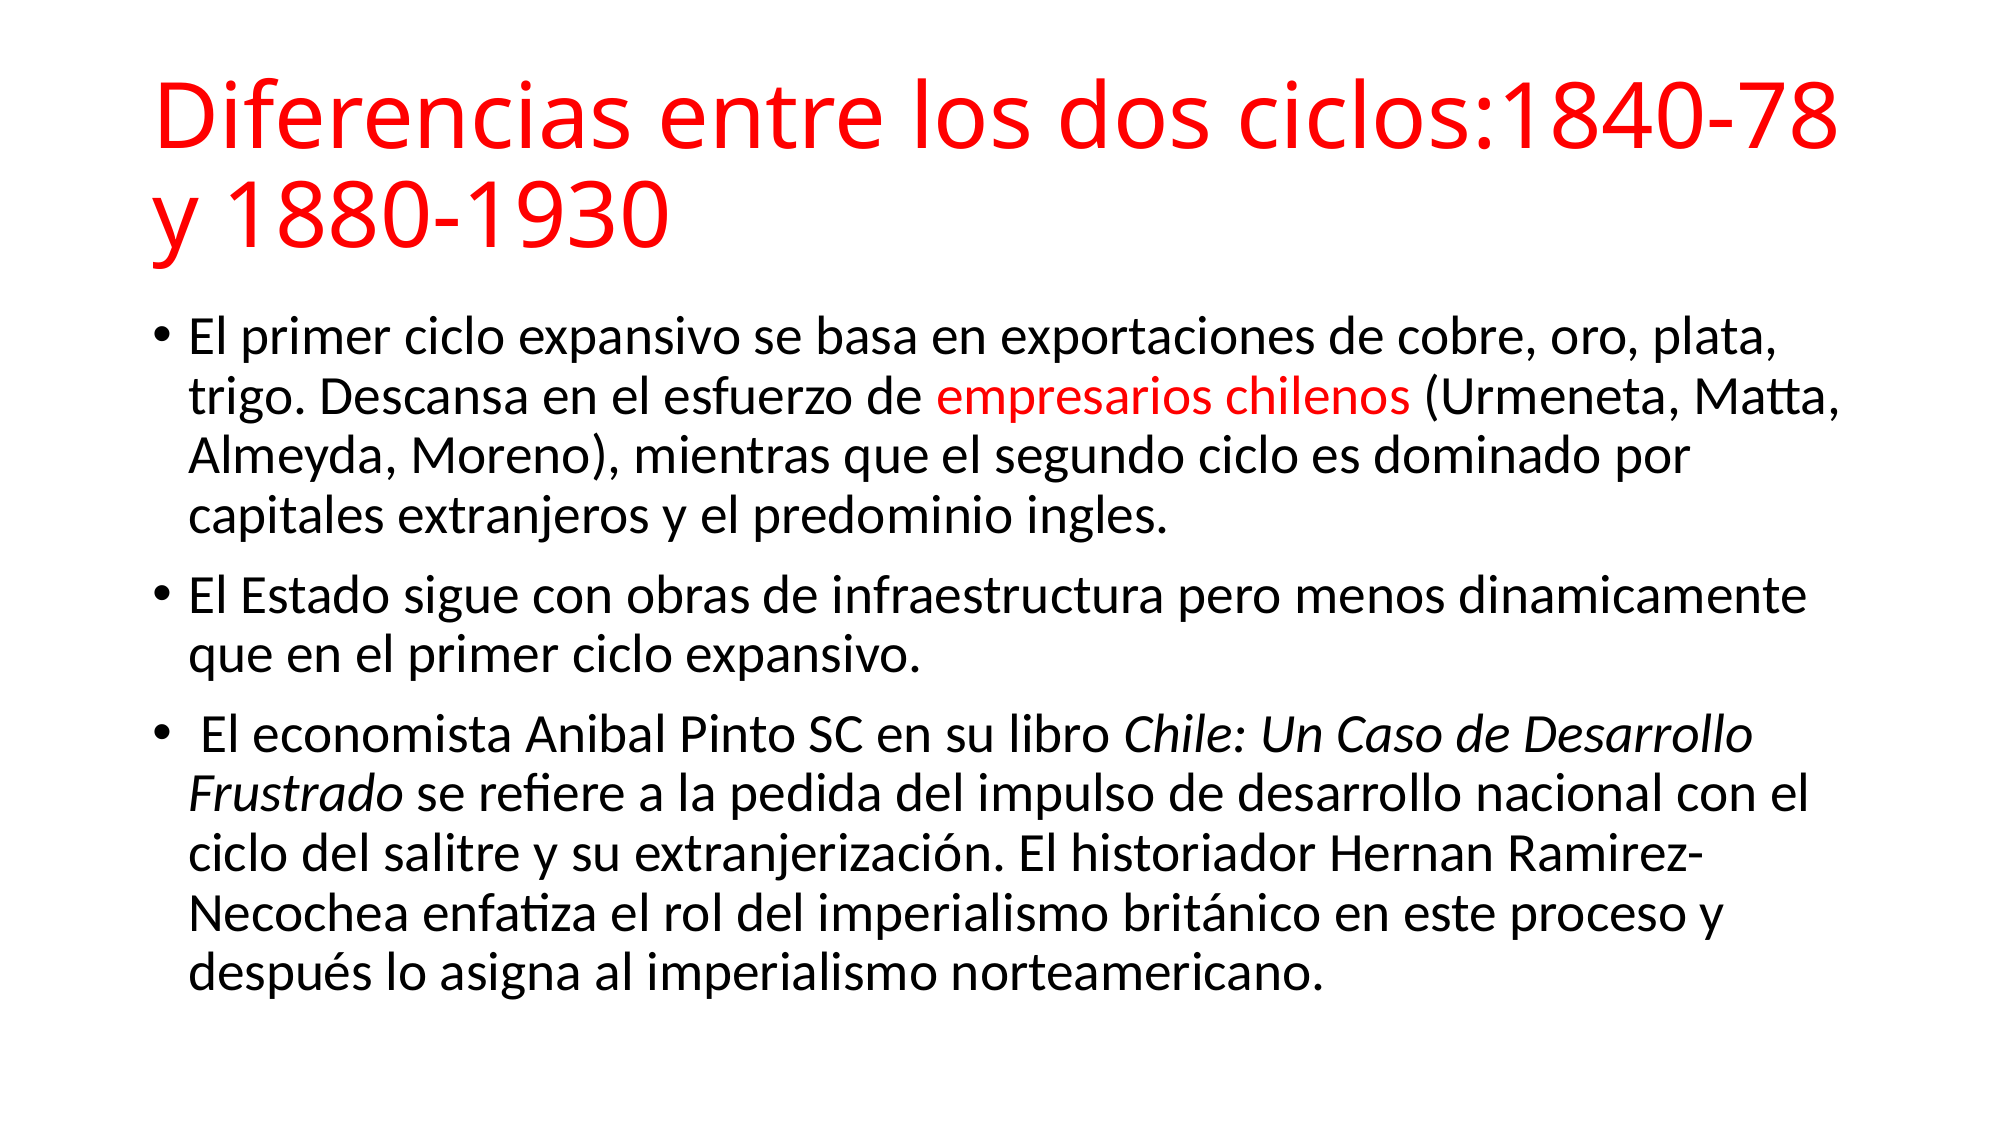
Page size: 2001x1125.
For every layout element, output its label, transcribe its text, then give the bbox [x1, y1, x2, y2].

title Diferencias entre los dos ciclos:1840-78 y 1880-1930 [137, 59, 1863, 278]
list El primer ciclo expansivo se basa en exportaciones de cobre, oro, plata, trigo. Descansa en el esfuerzo de empresarios chilenos (Urmeneta, Matta, Almeyda, Moreno), mientras que el segundo ciclo es dominado por capitales extranjeros y el predominio ingles. El Estado sigue con obras de infraestructura pero menos dinamicamente que en el primer ciclo expansivo. El economista Anibal Pinto SC en su libro Chile: Un Caso de Desarrollo Frustrado se refiere a la pedida del impulso de desarrollo nacional con el ciclo del salitre y su extranjerización. El historiador Hernan Ramirez-Necochea enfatiza el rol del imperialismo británico en este proceso y después lo asigna al imperialismo norteamericano. [137, 299, 1863, 1014]
